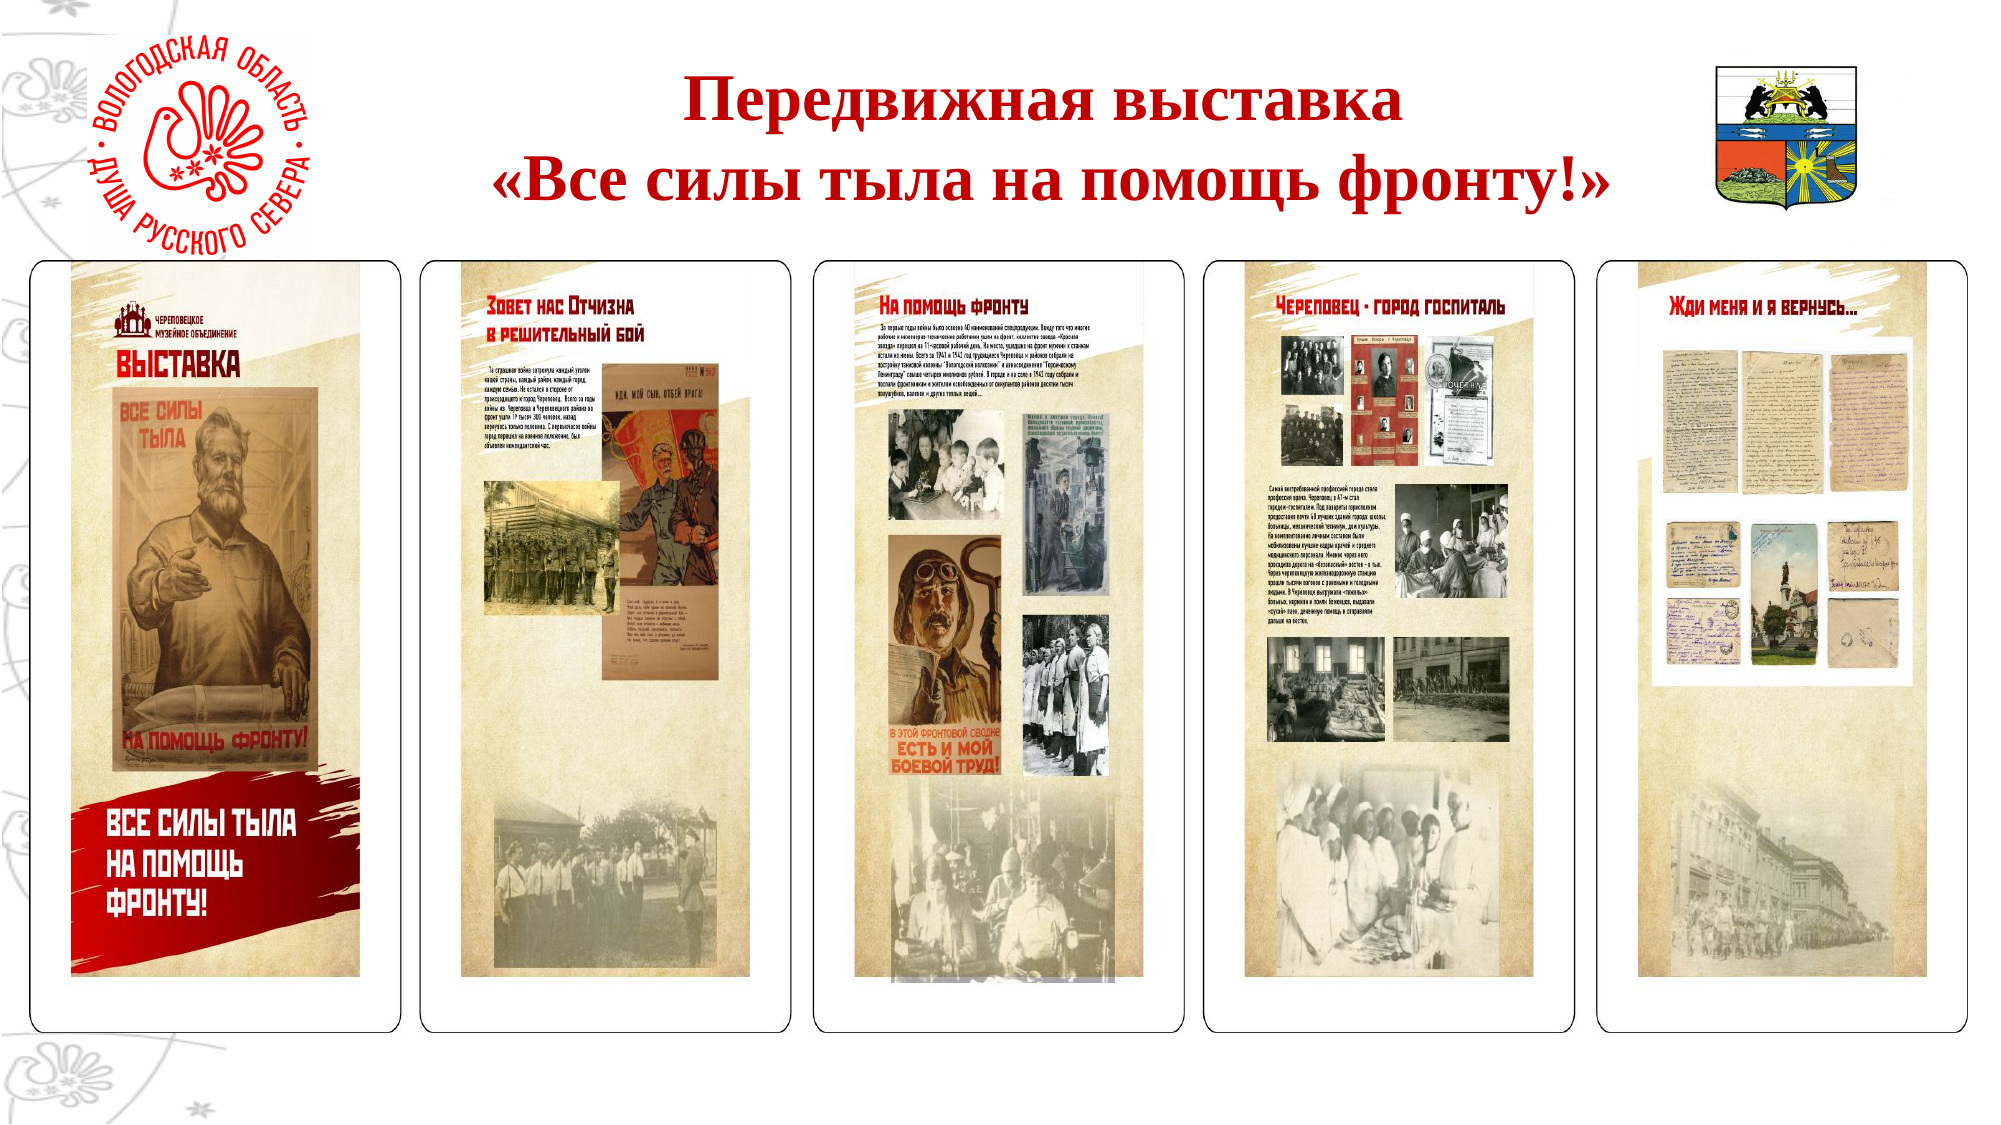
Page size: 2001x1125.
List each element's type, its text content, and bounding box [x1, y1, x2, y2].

text_box Передвижная выставка «Все силы тыла на помощь фронту!» [310, 46, 1649, 221]
picture [1649, 38, 1921, 258]
picture [2, 0, 1968, 1124]
